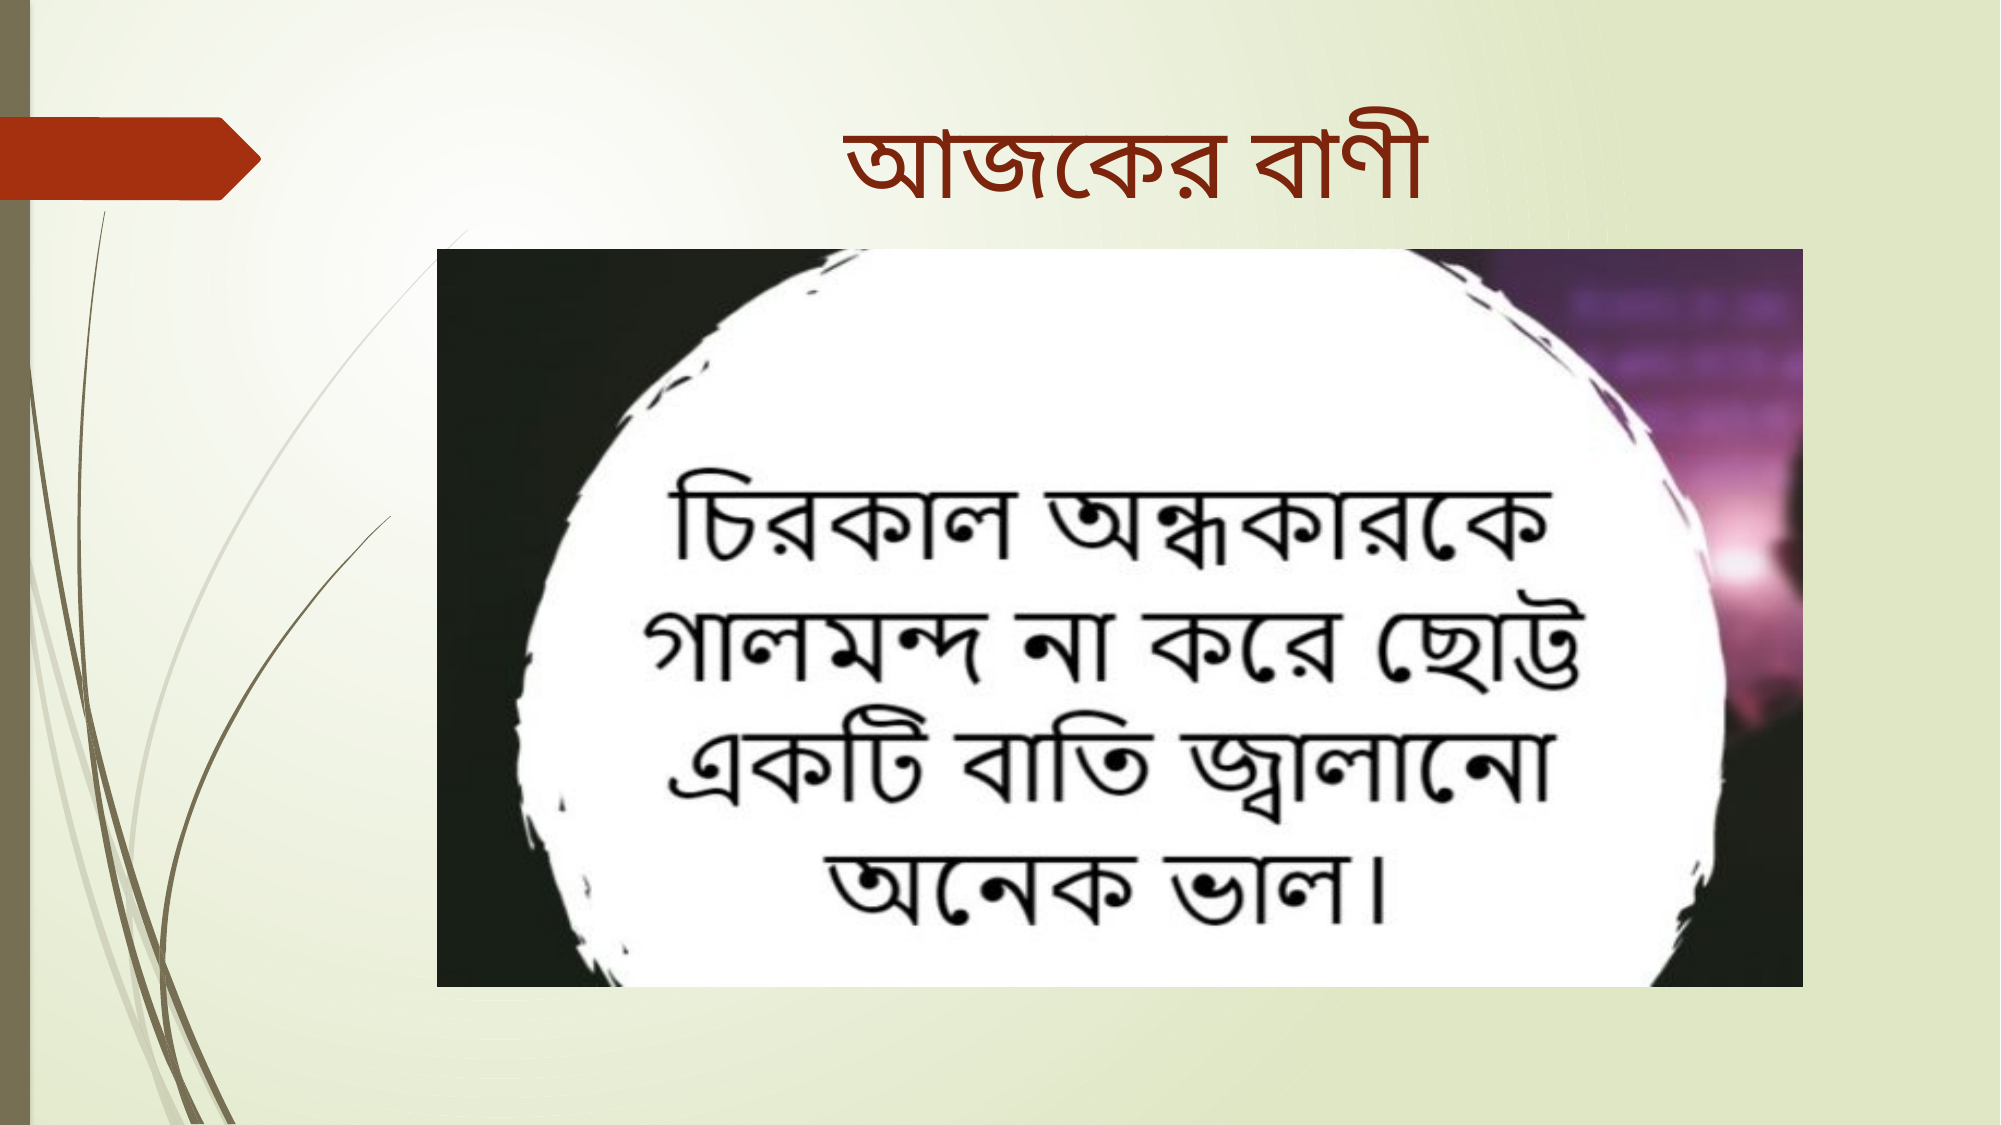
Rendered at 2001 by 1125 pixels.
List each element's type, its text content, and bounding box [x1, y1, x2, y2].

text_box আজকের বাণী [544, 91, 1600, 227]
picture [436, 248, 1803, 987]
